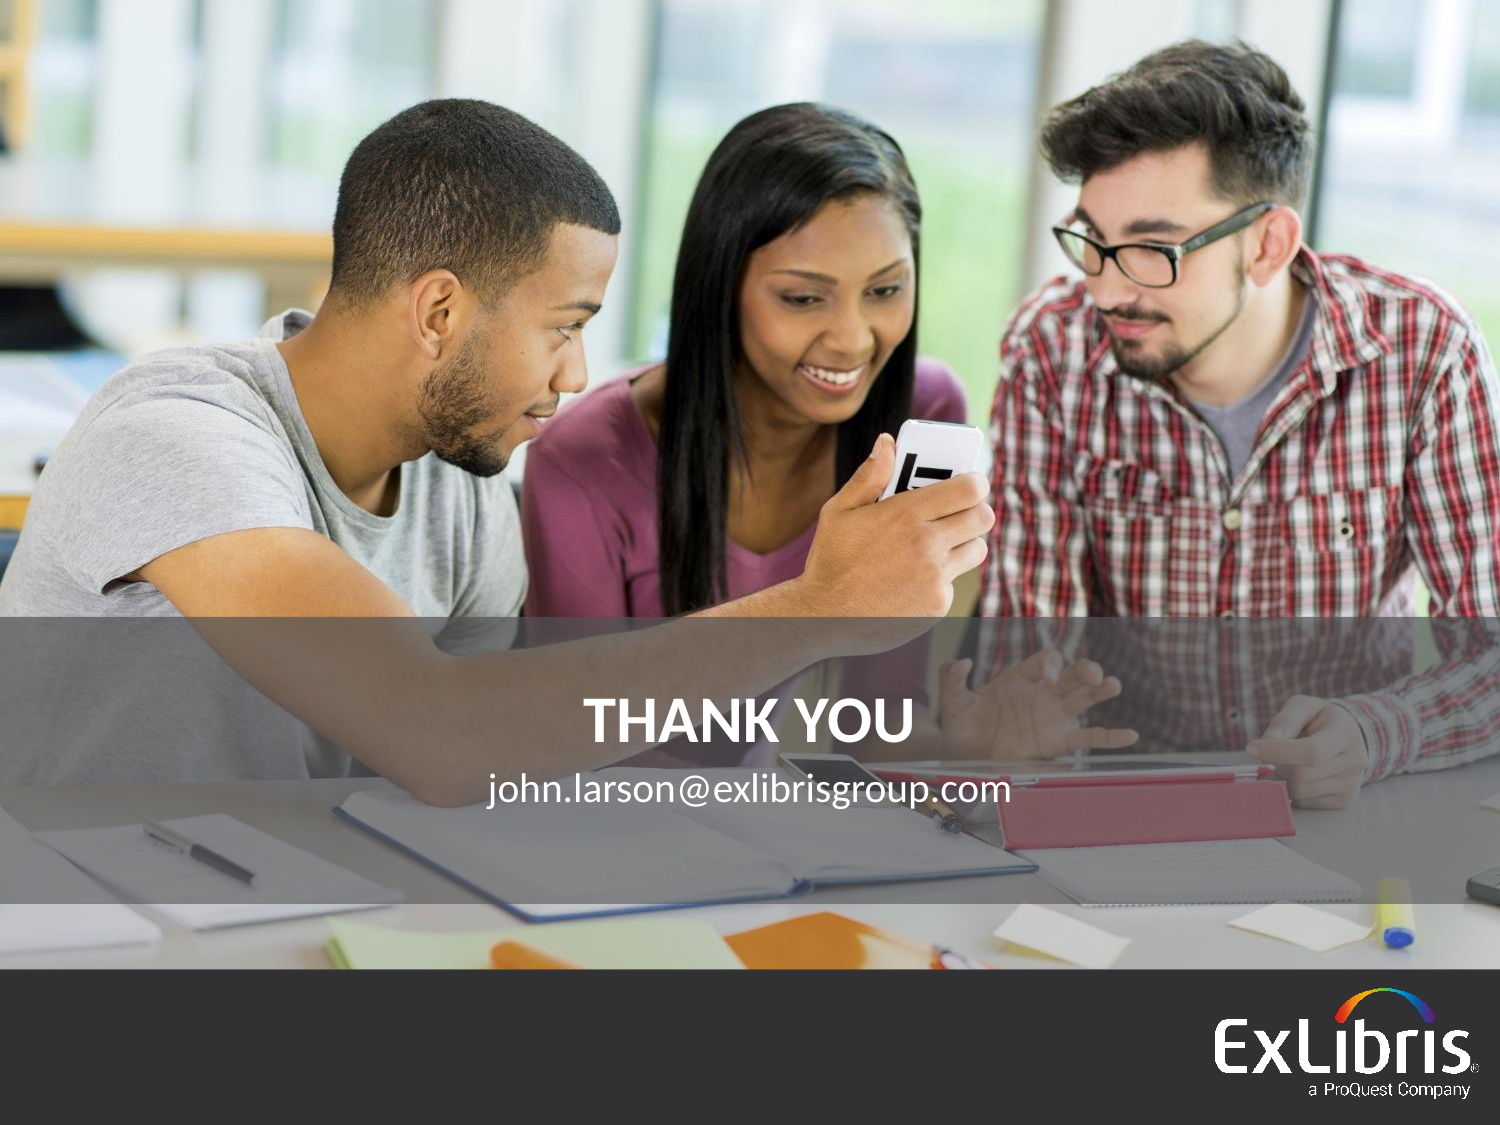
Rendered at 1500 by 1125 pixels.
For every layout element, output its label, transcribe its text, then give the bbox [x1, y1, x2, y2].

list john.larson@exlibrisgroup.com [128, 753, 1372, 819]
picture [0, 0, 1500, 616]
picture [1215, 988, 1479, 1099]
title THANK YOU [112, 668, 1388, 847]
